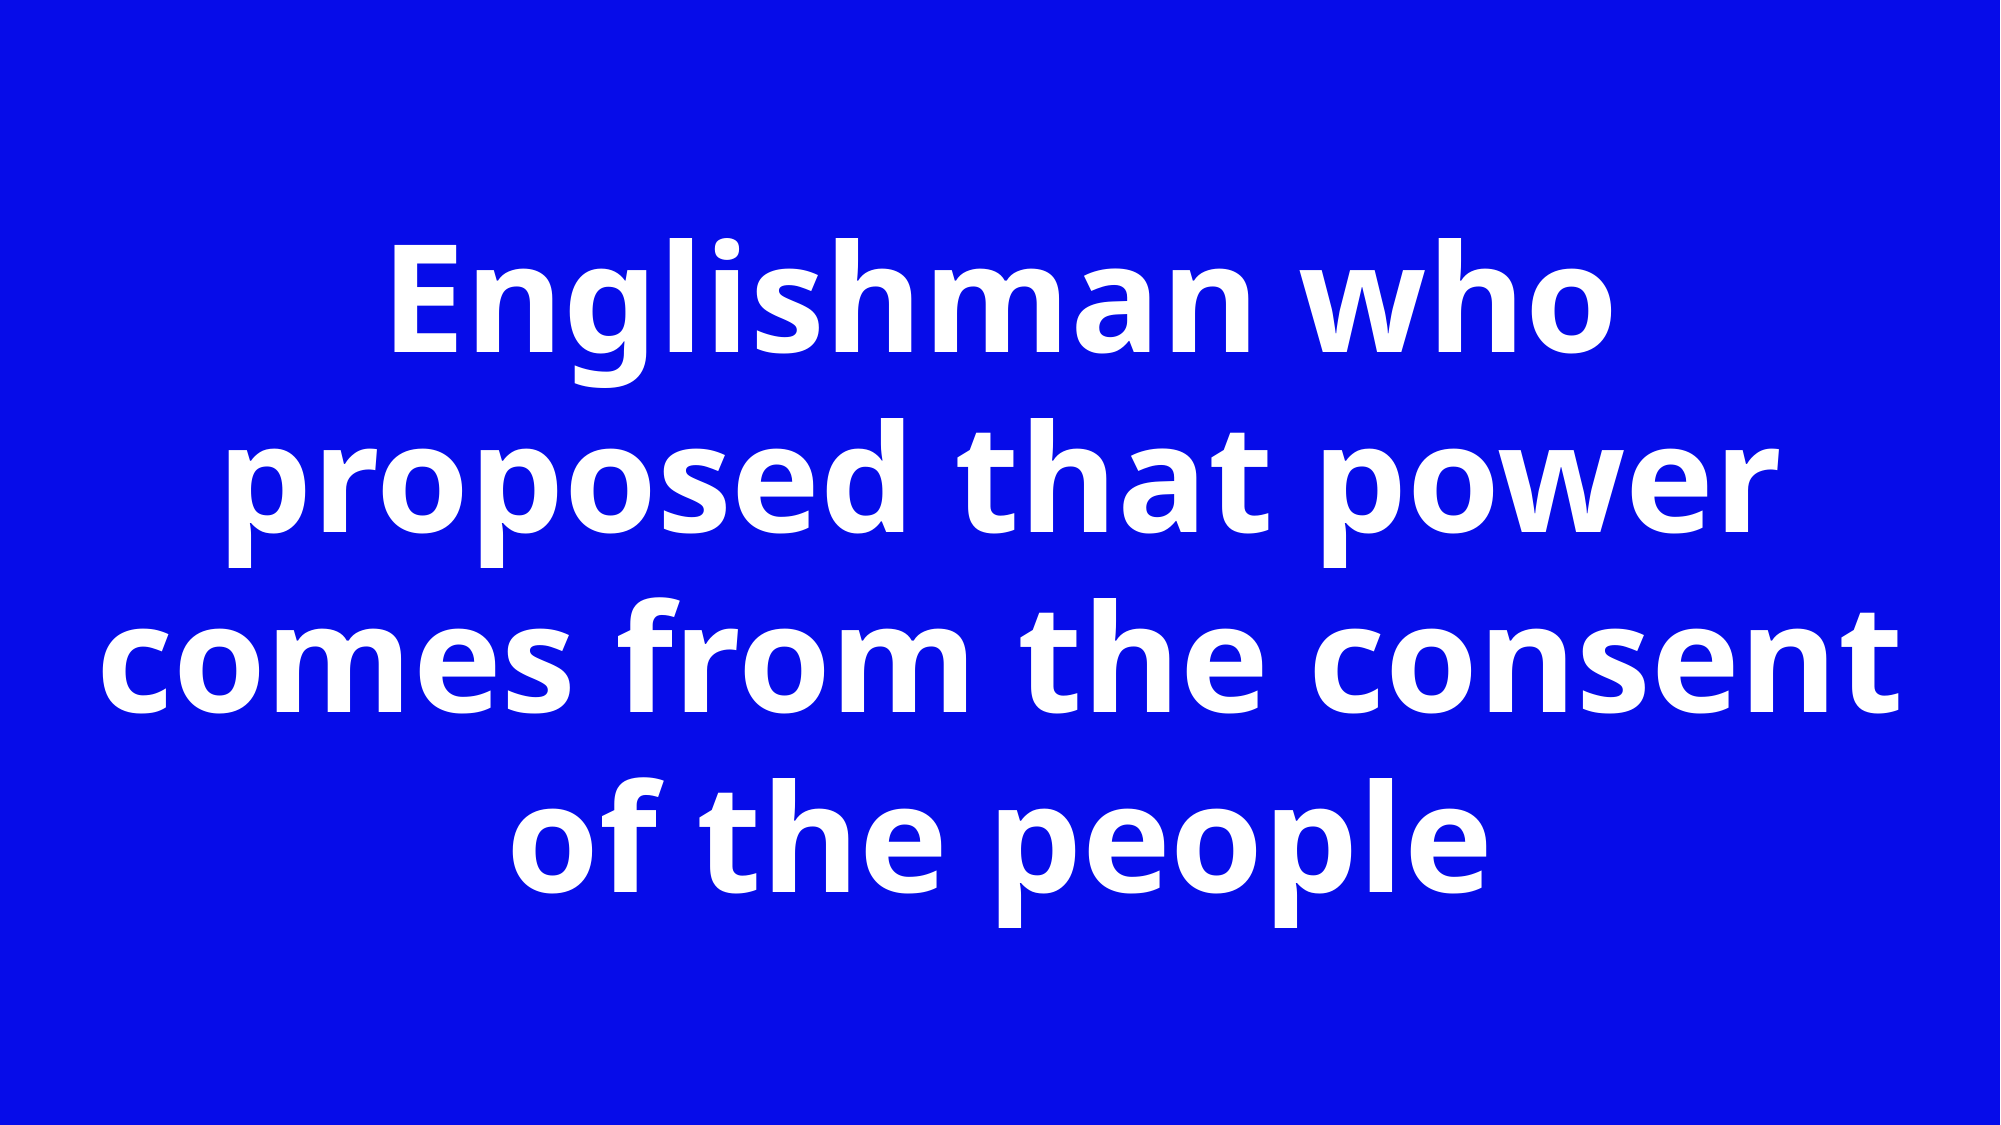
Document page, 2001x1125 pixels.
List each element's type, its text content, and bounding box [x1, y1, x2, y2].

text_box Englishman who proposed that power comes from the consent of the people [0, 0, 2000, 1125]
